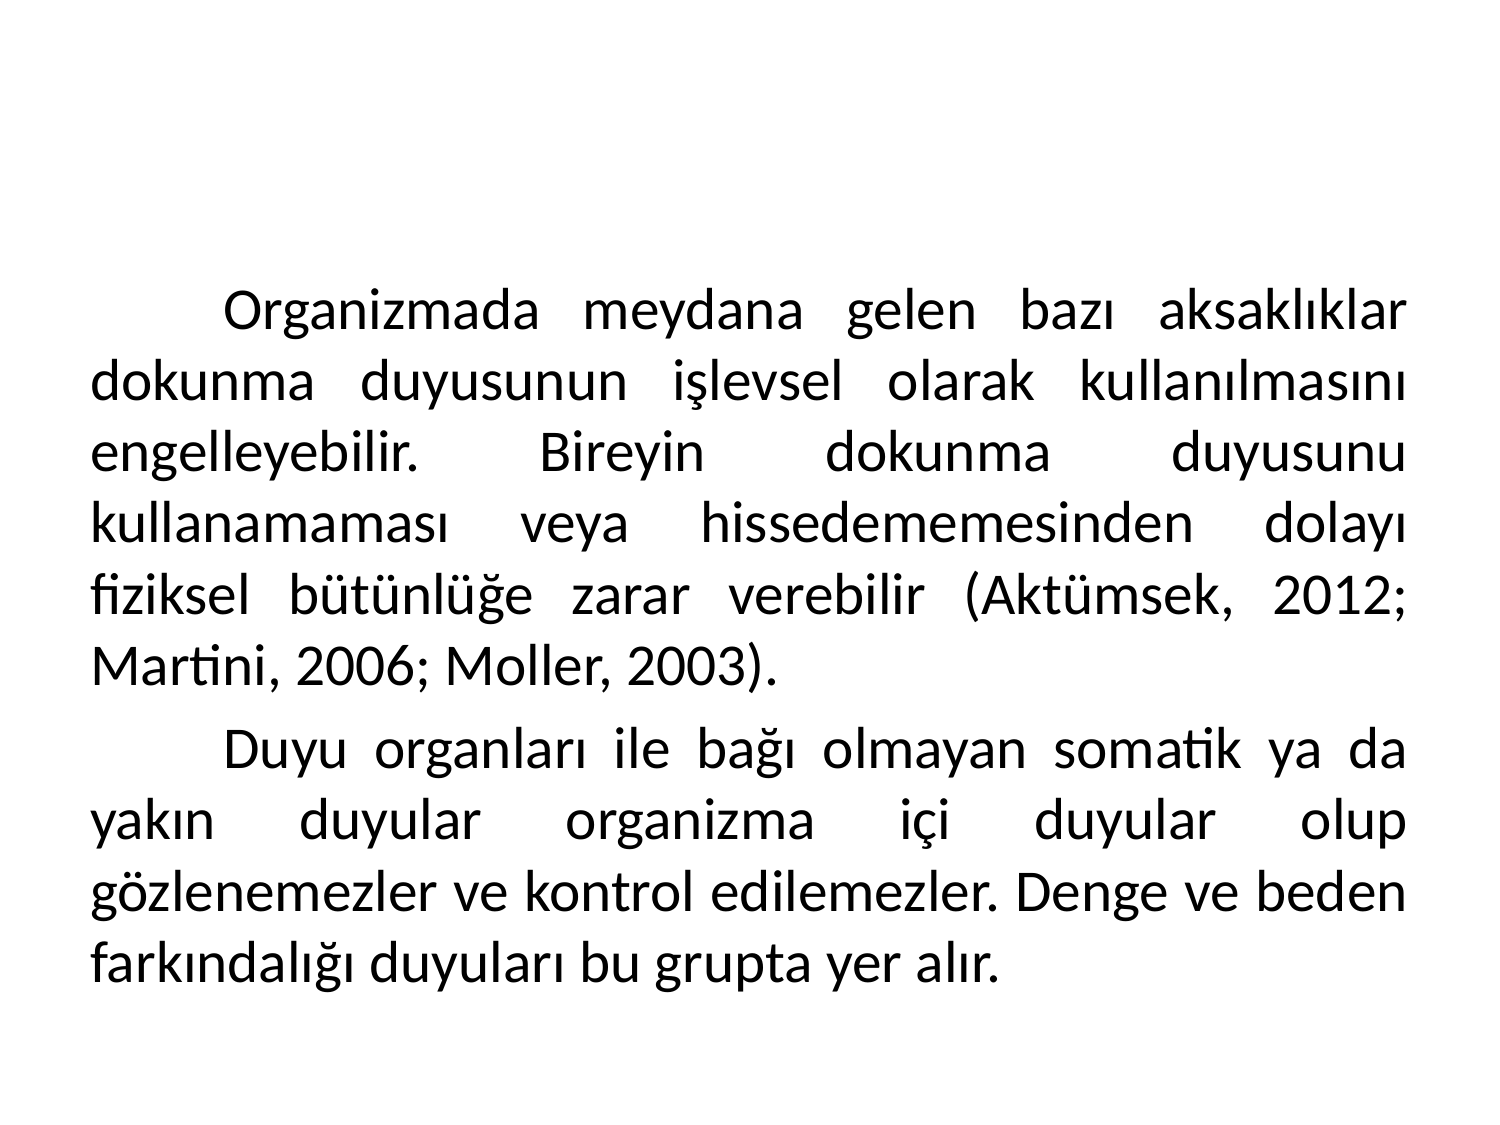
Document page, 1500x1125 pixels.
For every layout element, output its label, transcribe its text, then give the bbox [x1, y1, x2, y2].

list Organizmada meydana gelen bazı aksaklıklar dokunma duyusunun işlevsel olarak kullanılmasını engelleyebilir. Bireyin dokunma duyusunu kullanamaması veya hissedememesinden dolayı fiziksel bütünlüğe zarar verebilir (Aktümsek, 2012; Martini, 2006; Moller, 2003). Duyu organları ile bağı olmayan somatik ya da yakın duyular organizma içi duyular olup gözlenemezler ve kontrol edilemezler. Denge ve beden farkındalığı duyuları bu grupta yer alır. [75, 262, 1425, 1005]
